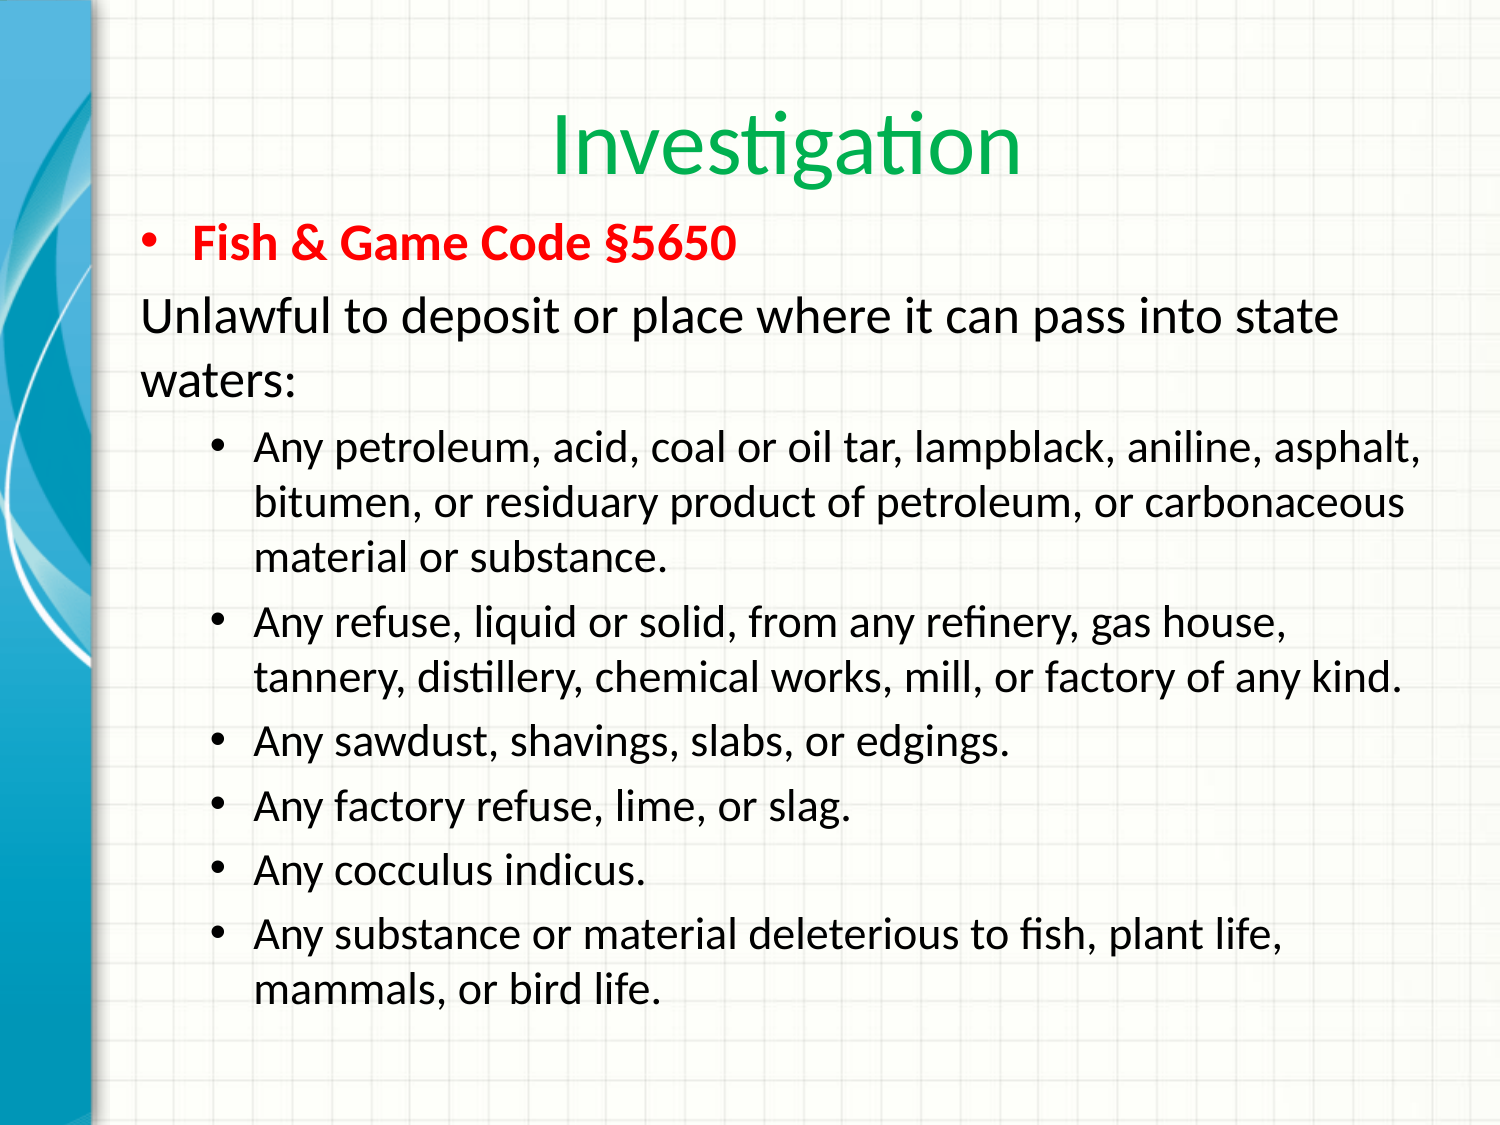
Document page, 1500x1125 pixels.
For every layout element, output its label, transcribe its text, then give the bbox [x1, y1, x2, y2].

title Investigation [125, 44, 1450, 200]
list Fish & Game Code §5650 Unlawful to deposit or place where it can pass into state waters: Any petroleum, acid, coal or oil tar, lampblack, aniline, asphalt, bitumen, or residuary product of petroleum, or carbonaceous material or substance. Any refuse, liquid or solid, from any refinery, gas house, tannery, distillery, chemical works, mill, or factory of any kind. Any sawdust, shavings, slabs, or edgings. Any factory refuse, lime, or slag. Any cocculus indicus. Any substance or material deleterious to fish, plant life, mammals, or bird life. [125, 200, 1450, 1038]
picture [0, 0, 1500, 1125]
